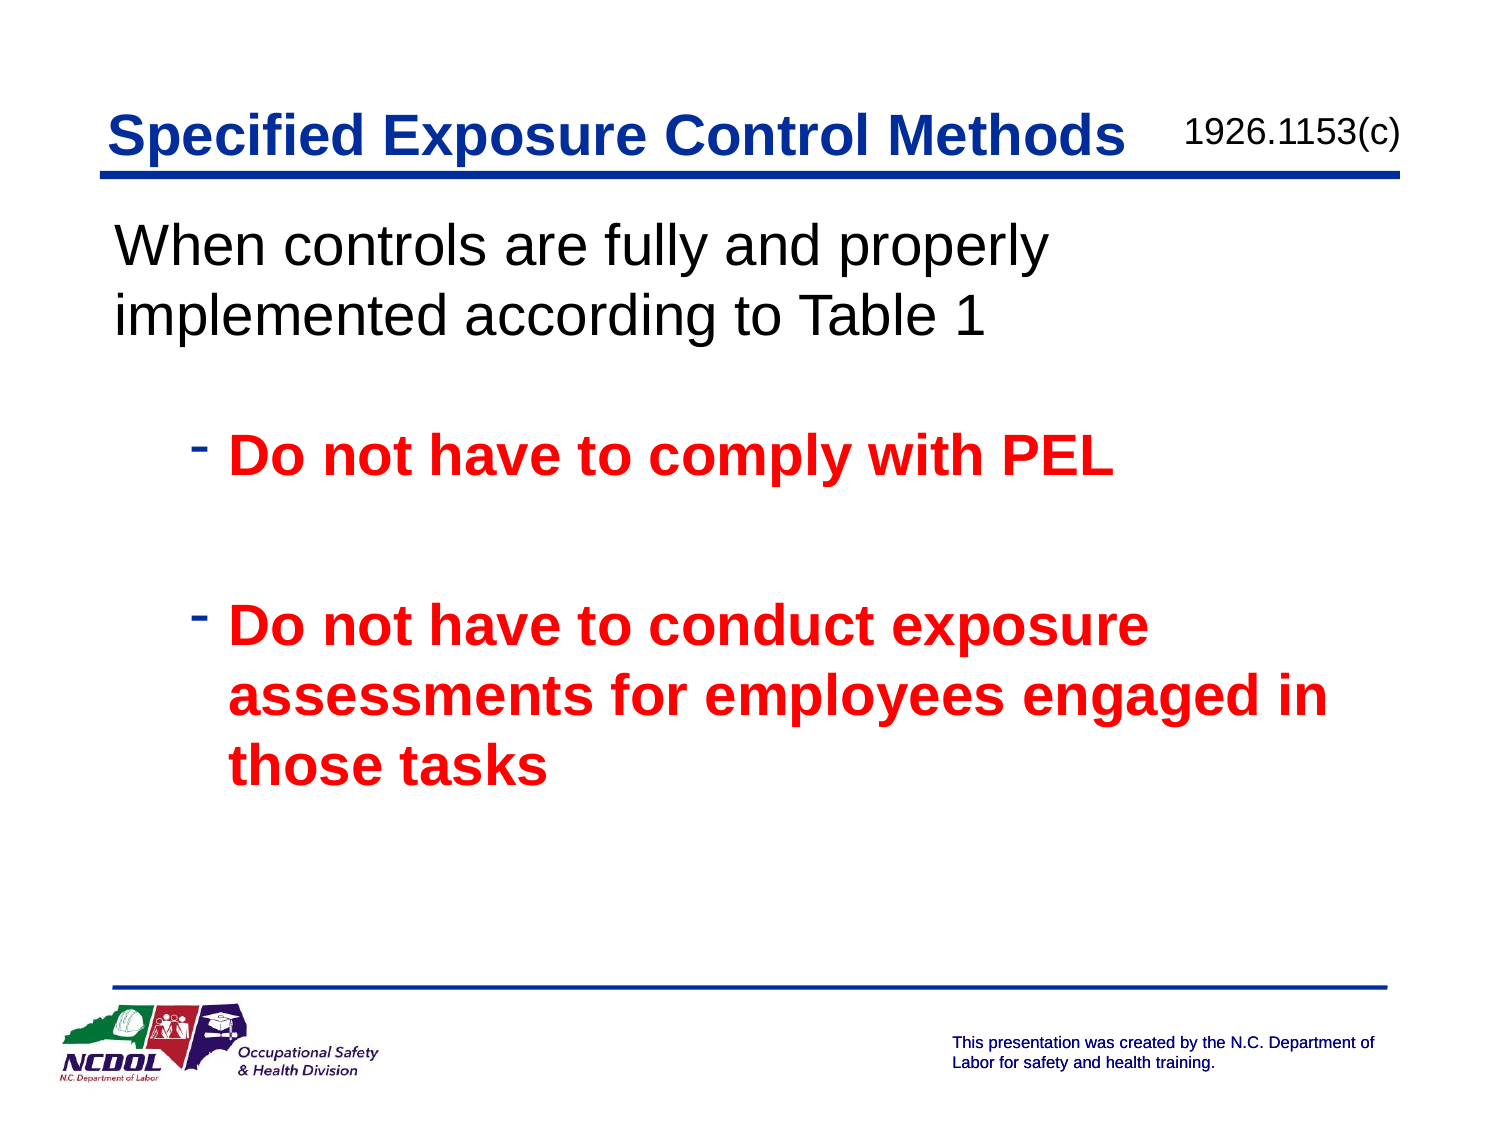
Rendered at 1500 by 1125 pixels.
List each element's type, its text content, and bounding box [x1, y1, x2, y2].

list When controls are fully and properly implemented according to Table 1 Do not have to comply with PEL Do not have to conduct exposure assessments for employees engaged in those tasks [99, 200, 1413, 975]
title Specified Exposure Control Methods [99, 97, 1400, 188]
picture [50, 994, 388, 1092]
text_box 1926.1153(c) [1087, 99, 1416, 160]
